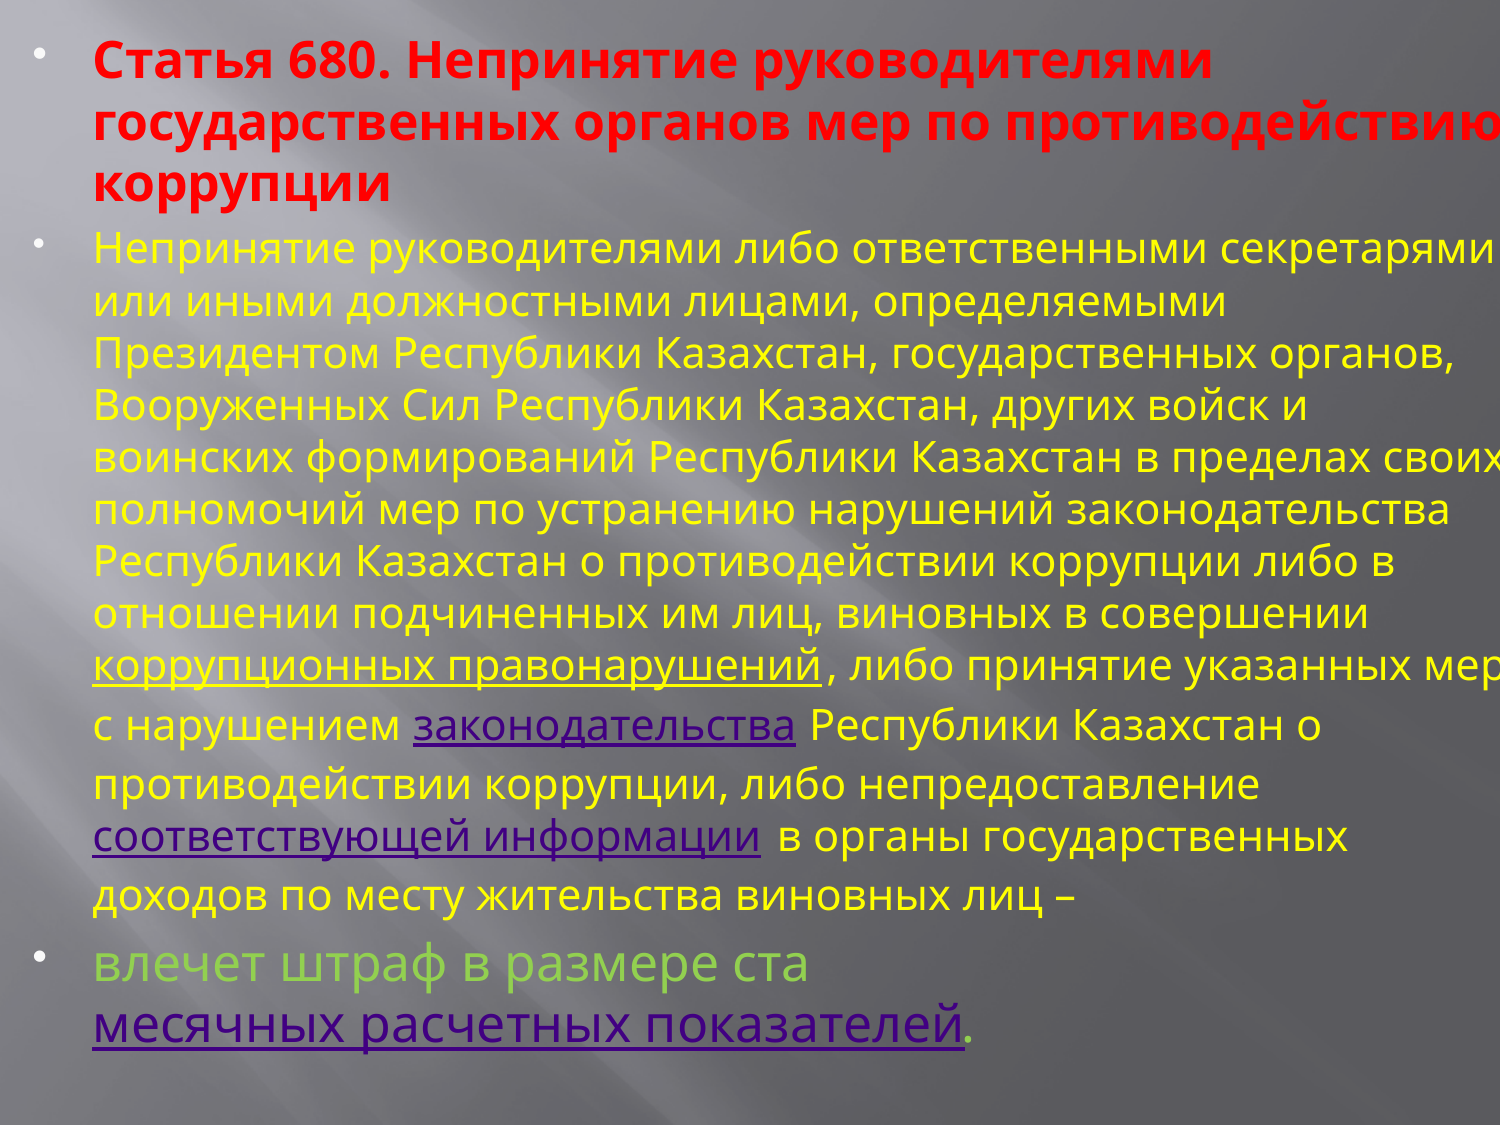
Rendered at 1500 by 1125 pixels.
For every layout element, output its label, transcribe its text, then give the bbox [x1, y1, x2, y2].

list Статья 680. Непринятие руководителями государственных органов мер по противодействию коррупции Непринятие руководителями либо ответственными секретарями или иными должностными лицами, определяемыми Президентом Республики Казахстан, государственных органов, Вооруженных Сил Республики Казахстан, других войск и воинских формирований Республики Казахстан в пределах своих полномочий мер по устранению нарушений законодательства Республики Казахстан о противодействии коррупции либо в отношении подчиненных им лиц, виновных в совершении коррупционных правонарушений, либо принятие указанных мер с нарушением законодательства Республики Казахстан о противодействии коррупции, либо непредоставление соответствующей информации в органы государственных доходов по месту жительства виновных лиц – влечет штраф в размере ста месячных расчетных показателей. [0, 19, 1500, 1125]
